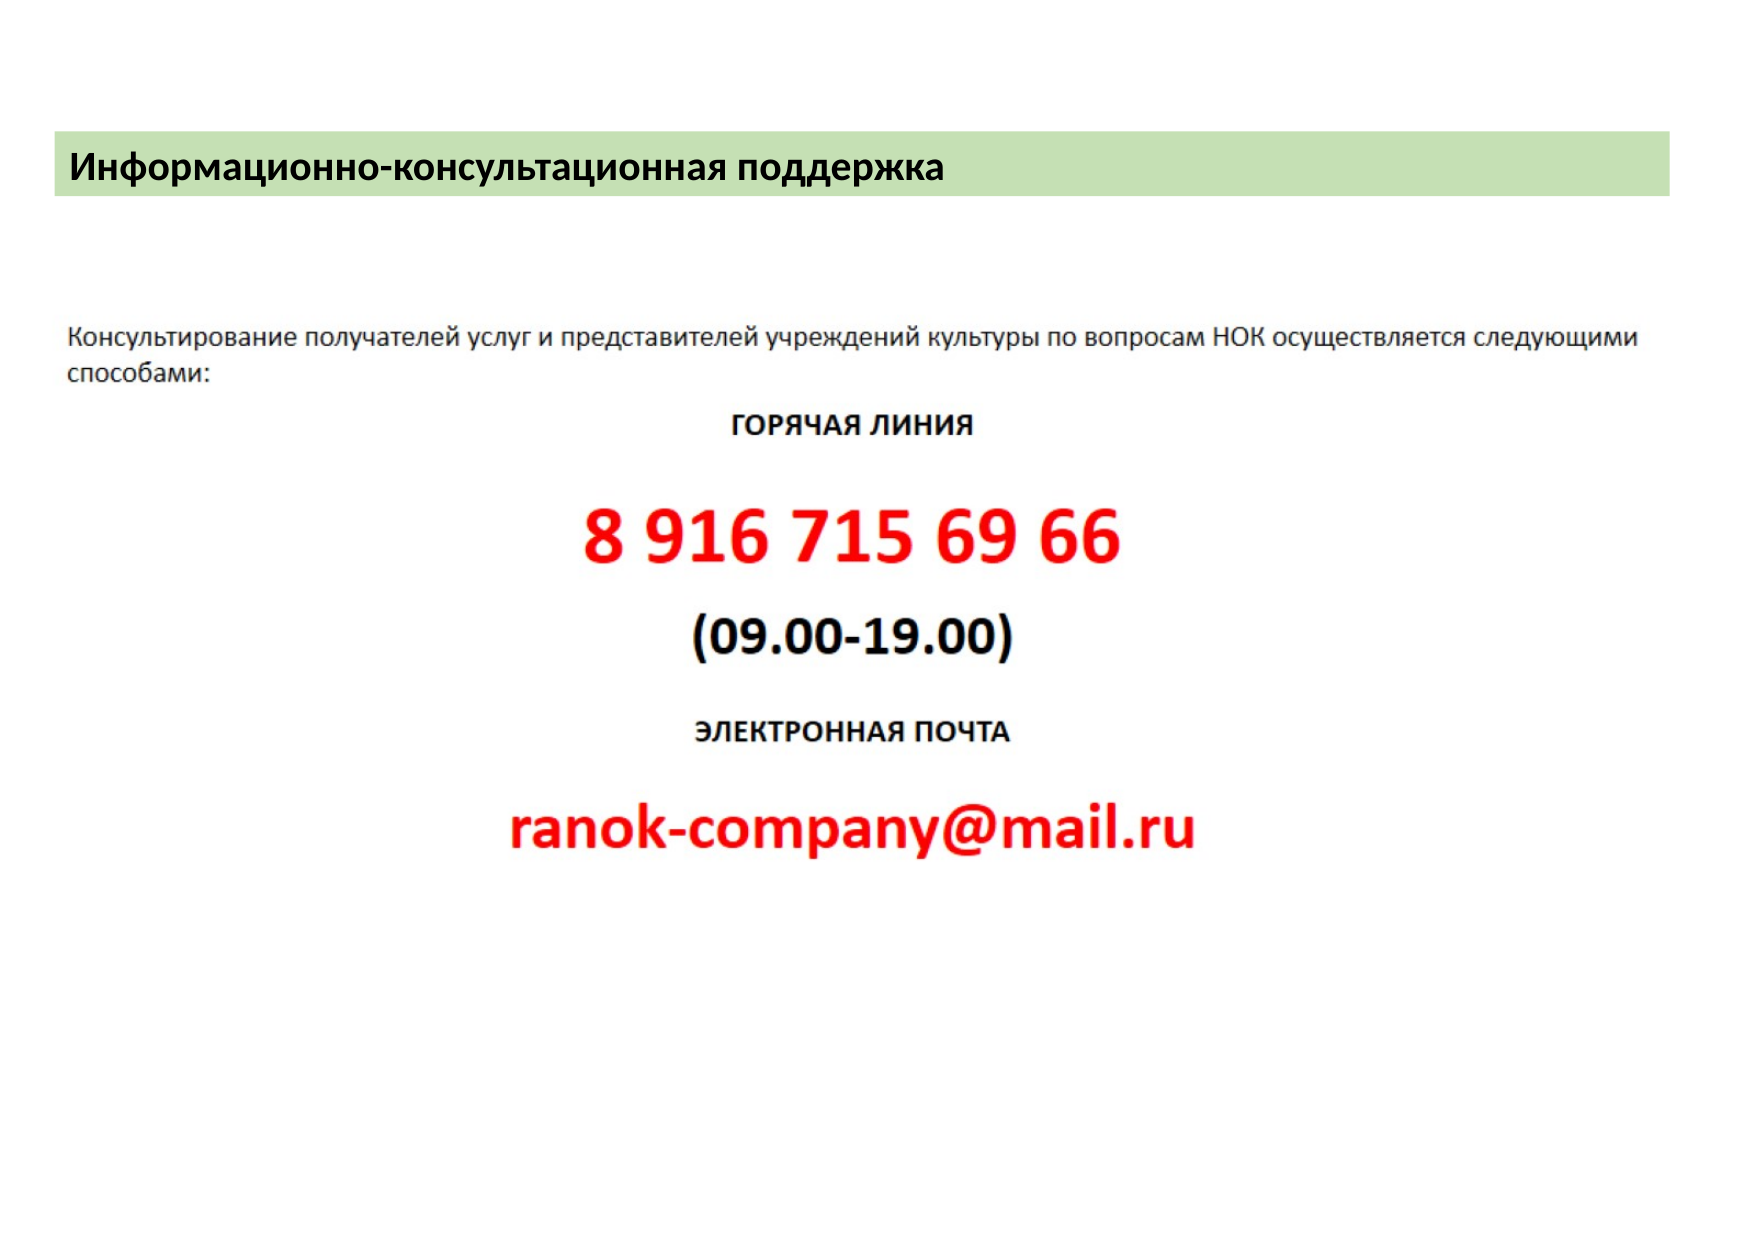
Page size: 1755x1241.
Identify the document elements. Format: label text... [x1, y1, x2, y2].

picture [0, 286, 1755, 926]
text_box Информационно-консультационная поддержка [54, 131, 1670, 197]
